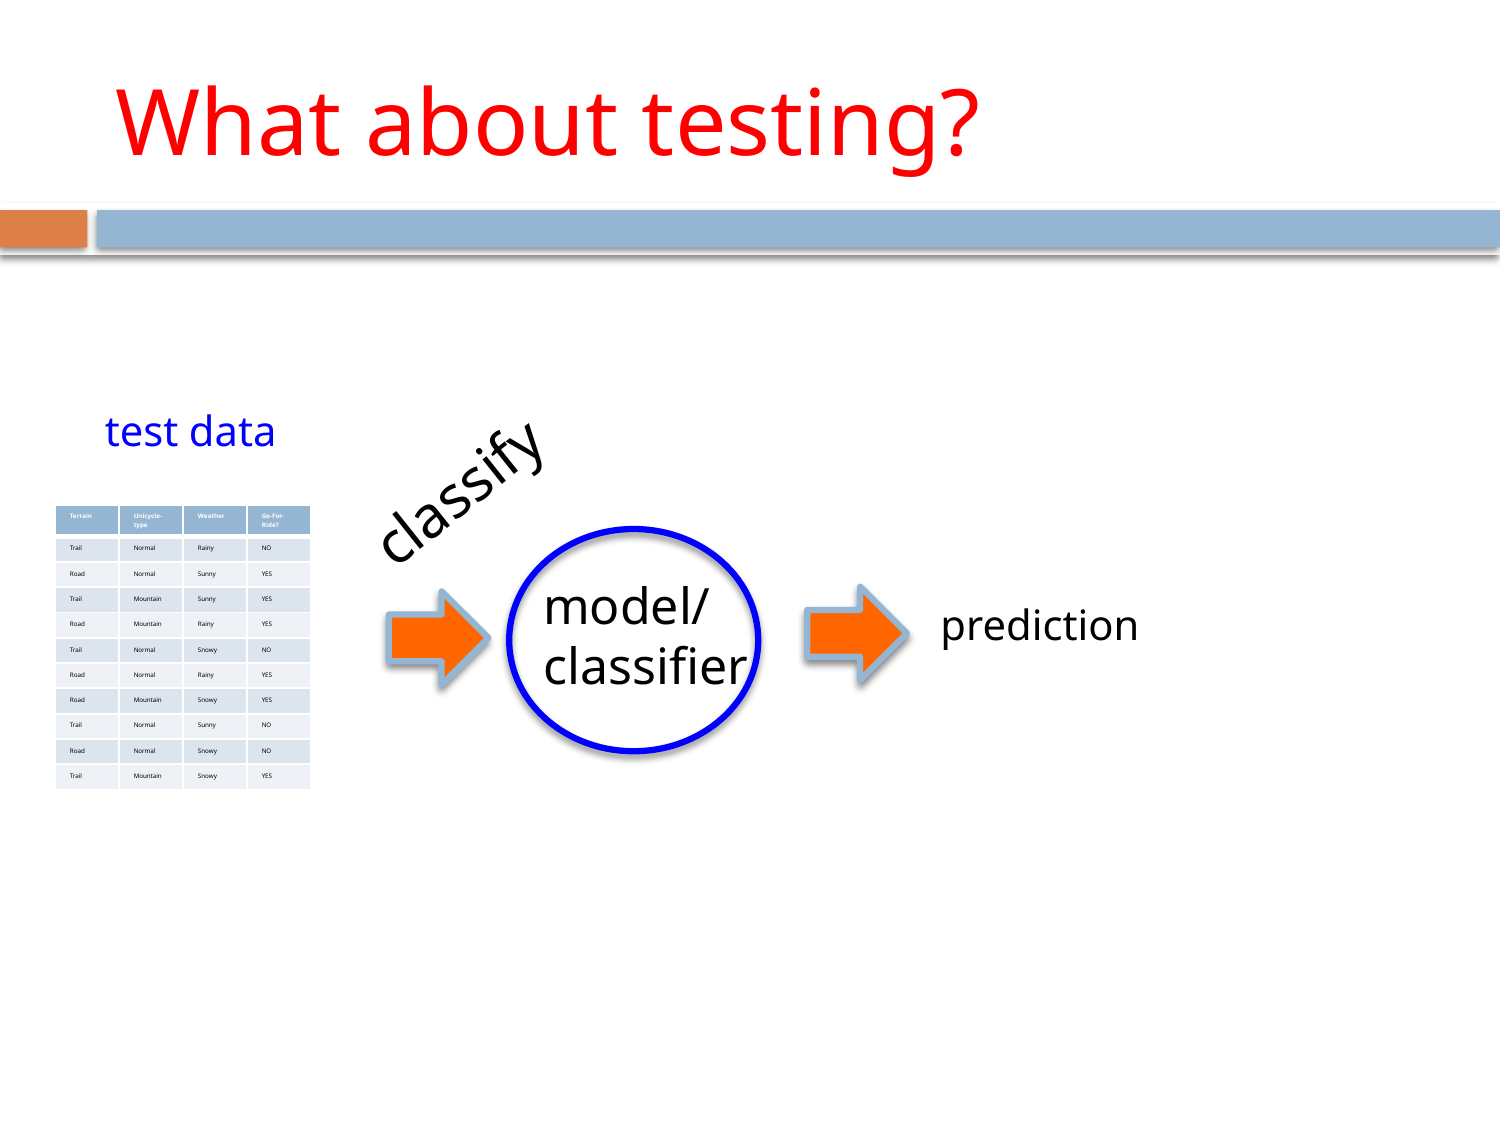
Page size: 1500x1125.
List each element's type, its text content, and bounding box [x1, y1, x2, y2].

table_cell Trail [56, 639, 118, 662]
table_cell Rainy [184, 539, 246, 561]
table_cell NO [248, 715, 310, 738]
table_cell Sunny [184, 715, 246, 738]
table_cell Normal [120, 740, 182, 763]
table_cell Snowy [184, 740, 246, 763]
table_cell NO [248, 539, 310, 561]
table_cell Trail [56, 539, 118, 561]
table_cell Road [56, 613, 118, 637]
table_cell Mountain [120, 588, 182, 612]
table_cell Rainy [184, 664, 246, 687]
table_cell Road [56, 664, 118, 687]
table_cell NO [248, 740, 310, 763]
table_cell YES [248, 613, 310, 637]
table_cell Snowy [184, 765, 246, 789]
text_box classify [342, 386, 573, 594]
table_cell Snowy [184, 639, 246, 662]
table_cell Mountain [120, 765, 182, 789]
table_cell Snowy [184, 689, 246, 713]
table_cell Normal [120, 715, 182, 738]
title What about testing? [100, 37, 1438, 200]
table_cell Mountain [120, 613, 182, 637]
text_box test data [90, 396, 292, 462]
table_cell YES [248, 765, 310, 789]
table_header Unicycle-type [120, 506, 182, 534]
table_cell Road [56, 563, 118, 586]
table_cell NO [248, 639, 310, 662]
table_cell Sunny [184, 563, 246, 586]
table_cell Trail [56, 588, 118, 612]
table_cell Normal [120, 664, 182, 687]
text_box [806, 585, 908, 681]
table_cell Trail [56, 715, 118, 738]
text_box model/ classifier [528, 567, 763, 703]
table_cell Road [56, 740, 118, 763]
table_cell Rainy [184, 613, 246, 637]
table_header Terrain [56, 506, 118, 534]
table_cell Mountain [120, 689, 182, 713]
table_header Go-For-Ride? [248, 506, 310, 534]
table_cell Normal [120, 539, 182, 561]
table_cell YES [248, 664, 310, 687]
table_cell YES [248, 563, 310, 586]
table_cell Sunny [184, 588, 246, 612]
table_cell Road [56, 689, 118, 713]
text_box [538, 528, 729, 567]
table_cell YES [248, 689, 310, 713]
table_cell Trail [56, 765, 118, 789]
text_box [387, 590, 489, 686]
text_box [529, 703, 738, 753]
table_cell Normal [120, 563, 182, 586]
table_header Weather [184, 506, 246, 534]
table_cell Normal [120, 639, 182, 662]
text_box prediction [925, 591, 1155, 656]
text_box [508, 579, 528, 701]
table_cell YES [248, 588, 310, 612]
